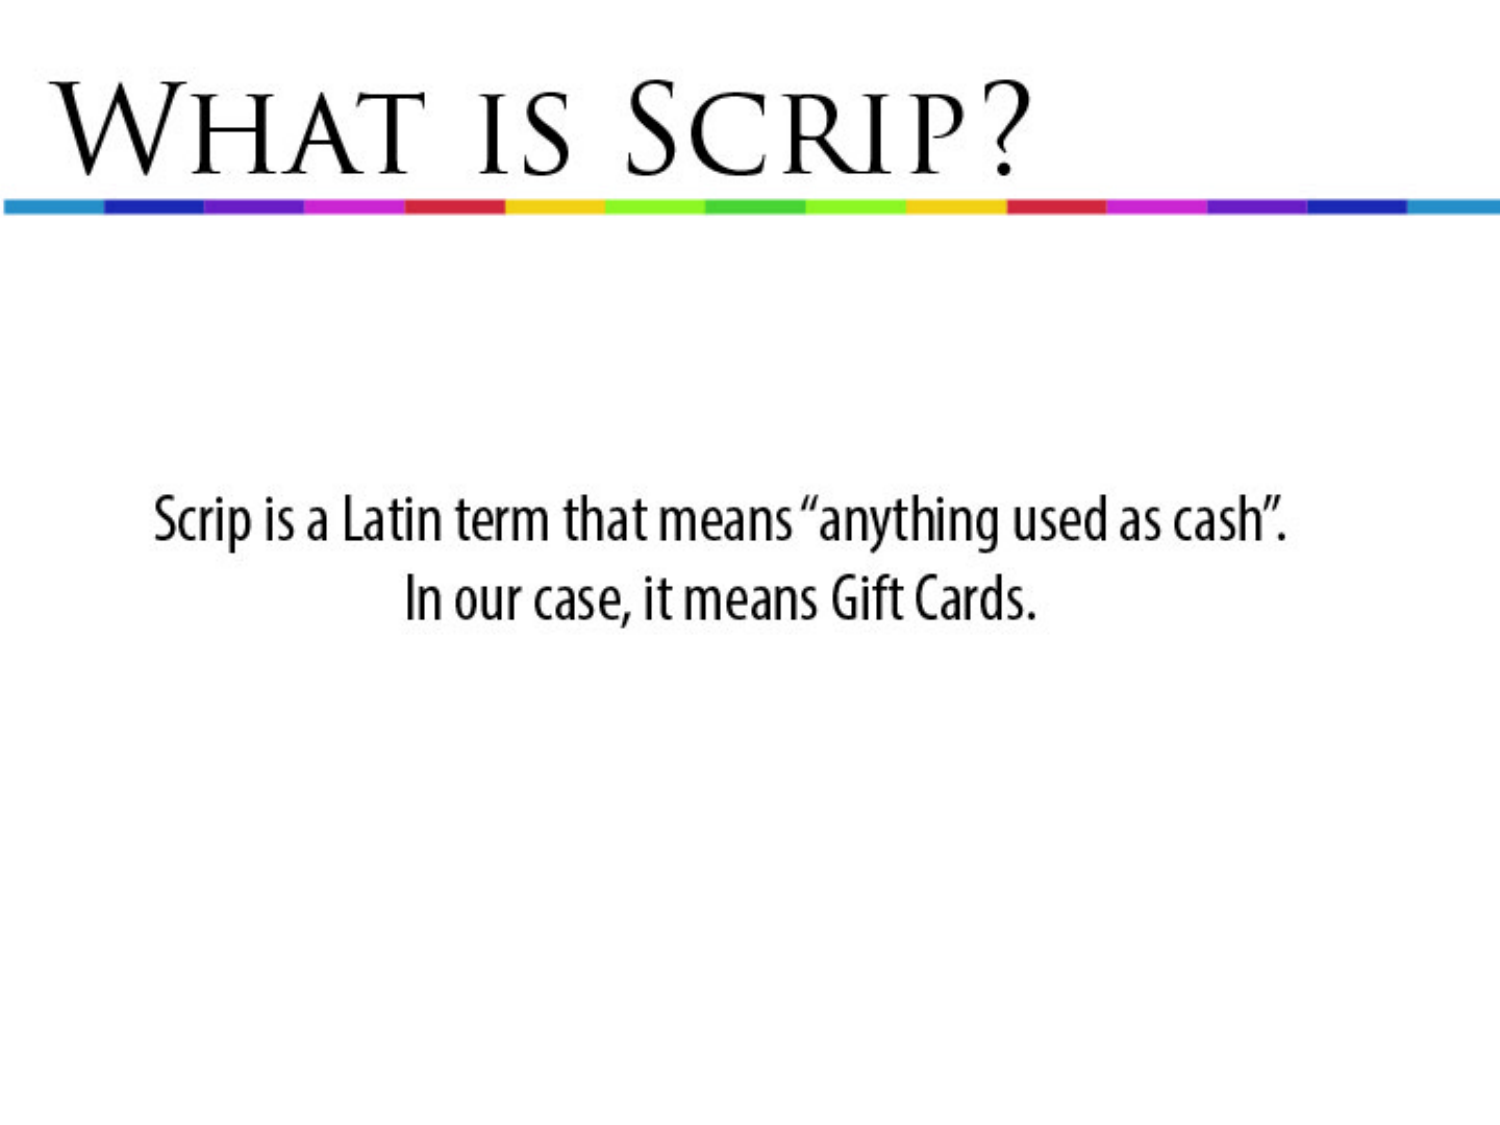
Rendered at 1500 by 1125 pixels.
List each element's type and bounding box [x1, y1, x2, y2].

list [0, 1, 1500, 1125]
